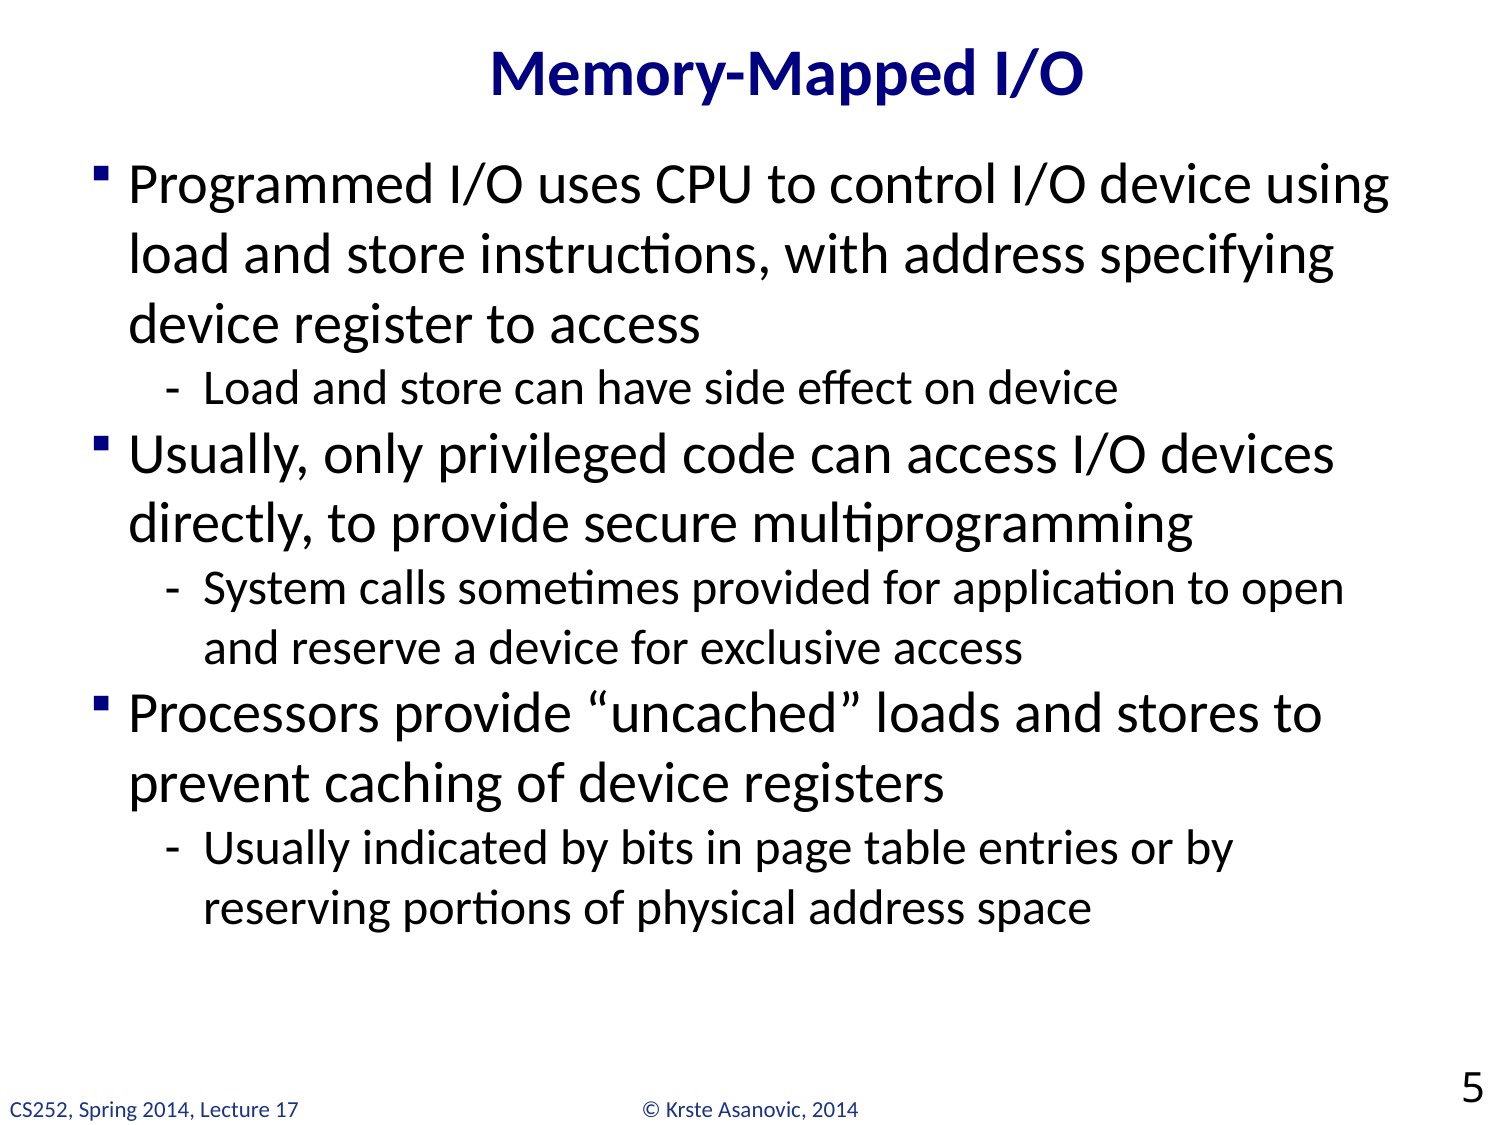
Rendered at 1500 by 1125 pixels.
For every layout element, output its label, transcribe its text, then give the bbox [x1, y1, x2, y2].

slide_number 5 [1362, 1085, 1500, 1125]
list Programmed I/O uses CPU to control I/O device using load and store instructions, with address specifying device register to access Load and store can have side effect on device Usually, only privileged code can access I/O devices directly, to provide secure multiprogramming System calls sometimes provided for application to open and reserve a device for exclusive access Processors provide “uncached” loads and stores to prevent caching of device registers Usually indicated by bits in page table entries or by reserving portions of physical address space [74, 137, 1425, 1051]
title Memory-Mapped I/O [199, 12, 1376, 126]
